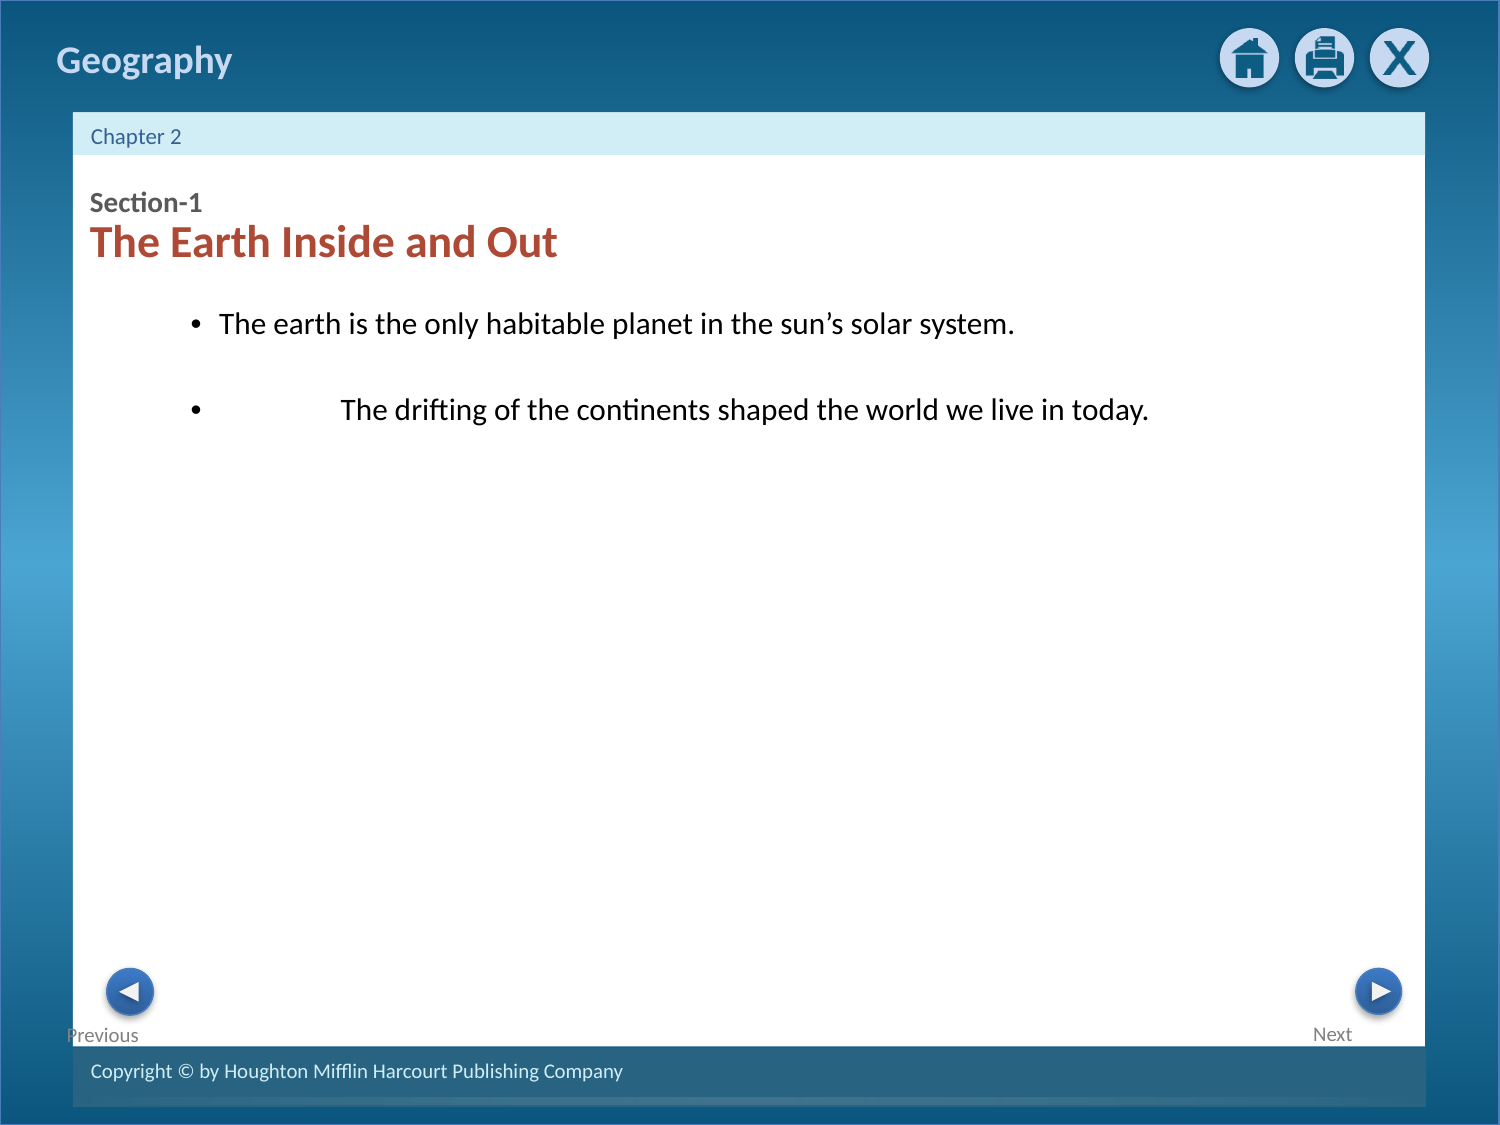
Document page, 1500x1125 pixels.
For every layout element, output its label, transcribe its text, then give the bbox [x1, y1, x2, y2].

picture [1305, 36, 1344, 79]
picture [1231, 38, 1268, 78]
text_box The Earth Inside and Out [74, 214, 1425, 277]
text_box • The earth is the only habitable planet in the sun’s solar system. [175, 295, 1251, 348]
picture [1382, 41, 1417, 75]
text_box Section-1 [74, 176, 1425, 213]
text_box • The drifting of the continents shaped the world we live in today. [175, 381, 1251, 434]
